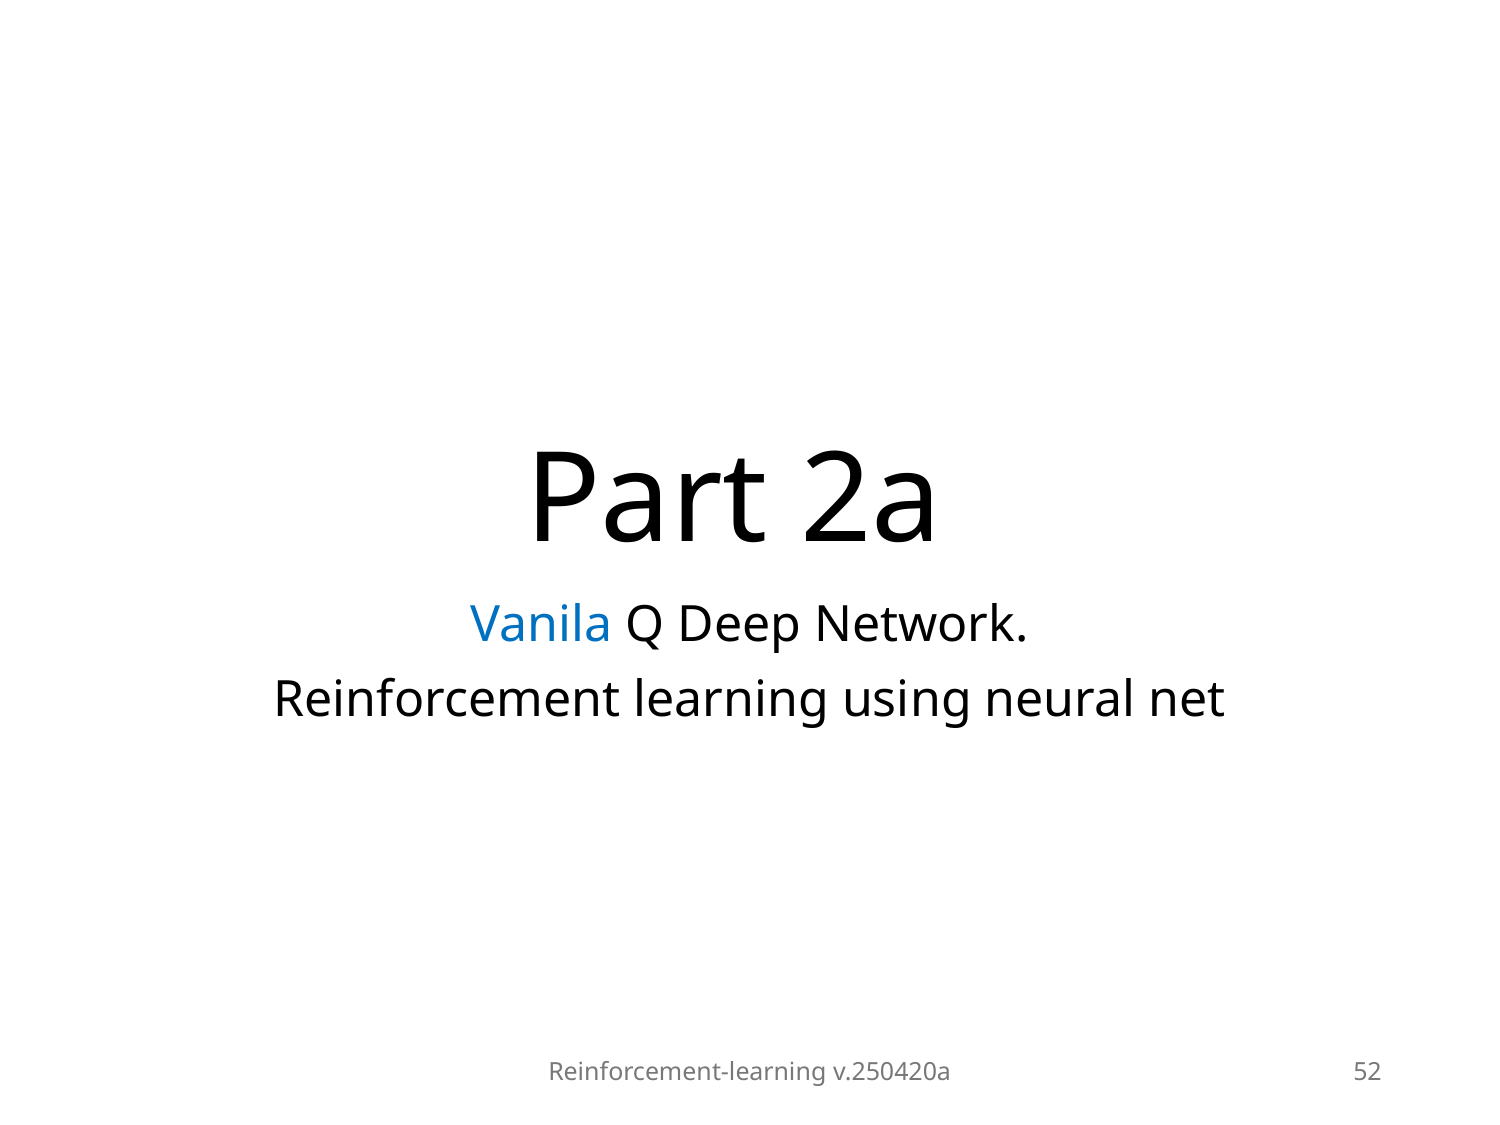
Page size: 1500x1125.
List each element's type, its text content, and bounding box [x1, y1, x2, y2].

footer Reinforcement-learning v.250420a [496, 1042, 1004, 1103]
title Part 2a [112, 184, 1388, 576]
slide_number 52 [1059, 1042, 1397, 1103]
subtitle Vanila Q Deep Network. Reinforcement learning using neural net [187, 590, 1313, 863]
